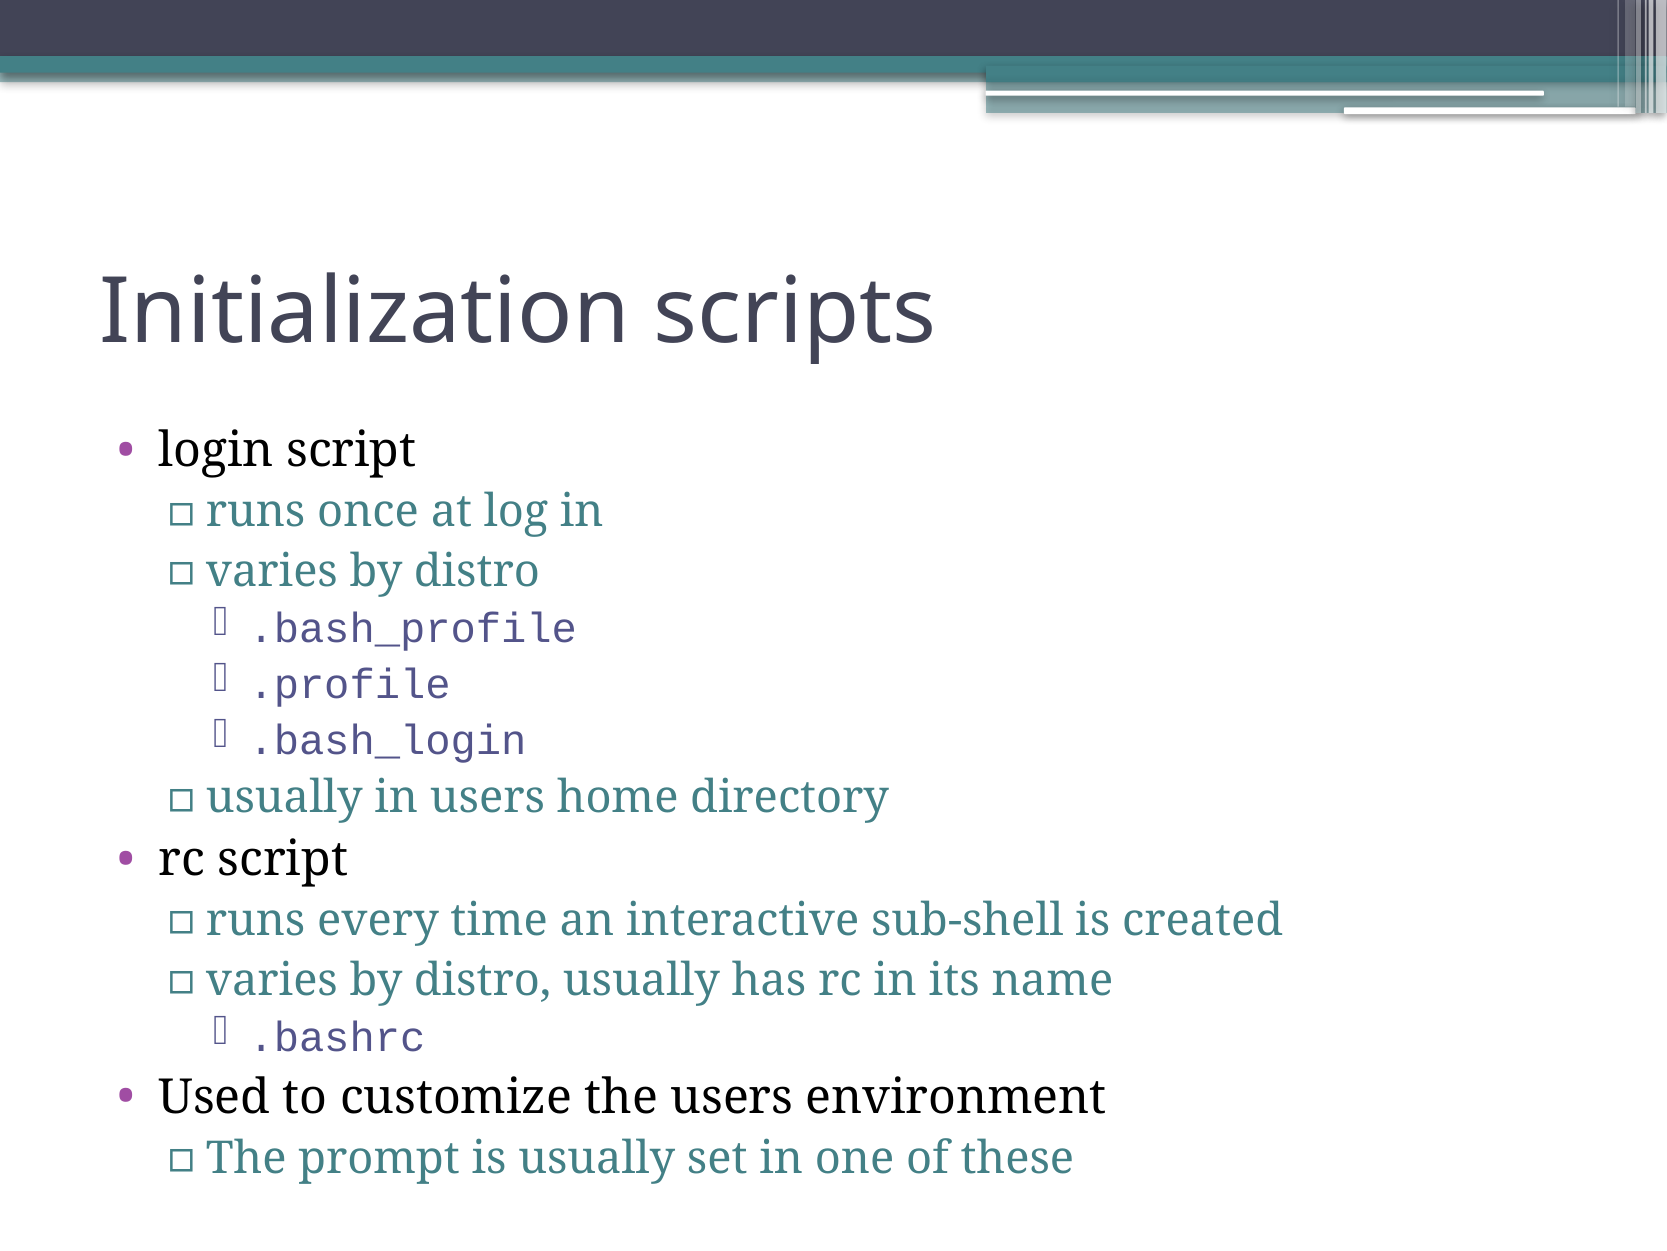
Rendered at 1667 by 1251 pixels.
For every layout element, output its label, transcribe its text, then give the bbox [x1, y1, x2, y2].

list login script runs once at log in varies by distro .bash_profile .profile .bash_login usually in users home directory rc script runs every time an interactive sub-shell is created varies by distro, usually has rc in its name .bashrc Used to customize the users environment The prompt is usually set in one of these [83, 410, 1584, 1199]
title Initialization scripts [83, 208, 1584, 403]
